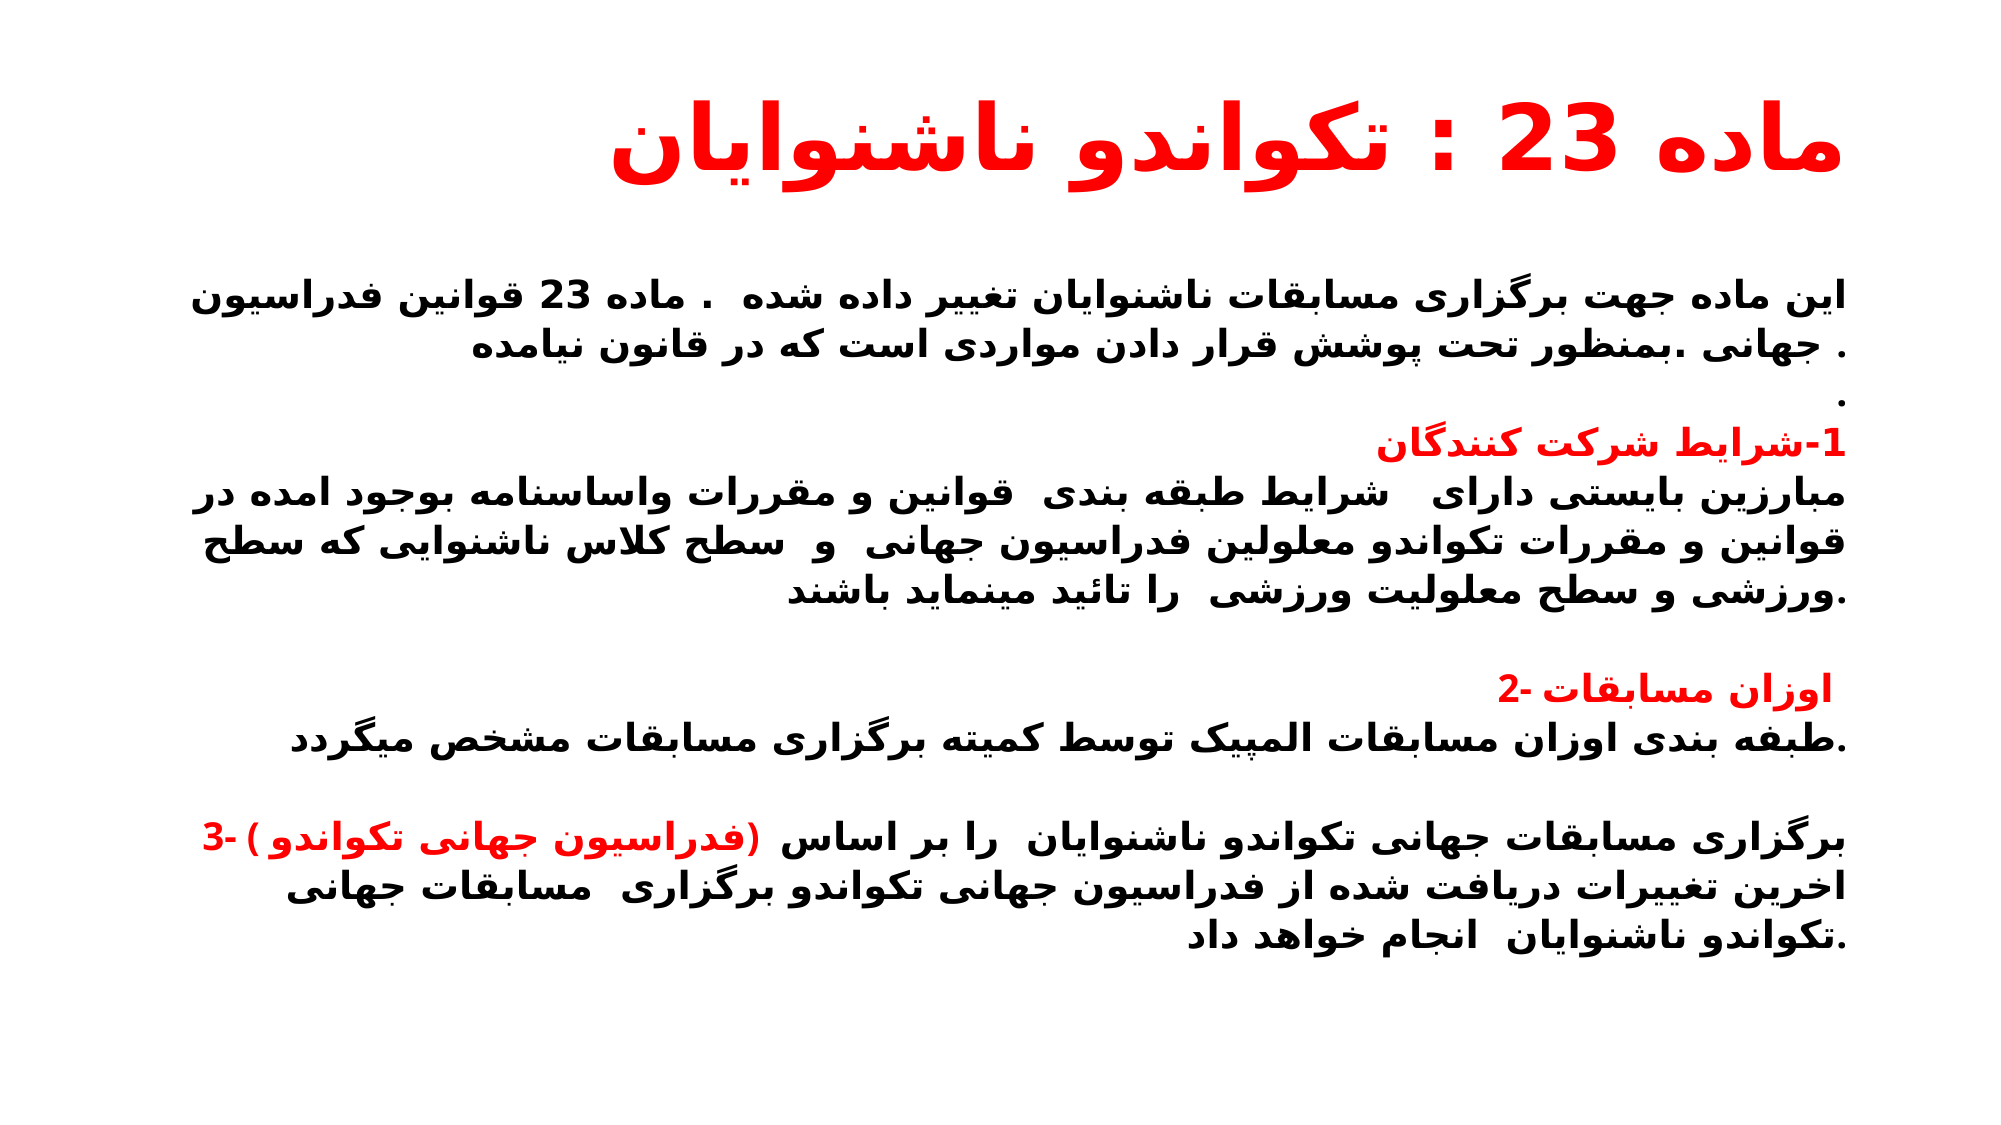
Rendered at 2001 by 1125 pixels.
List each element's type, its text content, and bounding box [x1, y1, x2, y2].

list این ماده جهت برگزاری مسابقات ناشنوایان تغییر داده شده . ماده 23 قوانین فدراسیون جهانی .بمنظور تحت پوشش قرار دادن مواردی است که در قانون نیامده . . 1-شرایط شرکت کنندگان مبارزین بایستی دارای شرایط طبقه بندی قوانین و مقررات واساسنامه بوجود امده در قوانین و مقررات تکواندو معلولین فدراسیون جهانی و سطح کلاس ناشنوایی که سطح ورزشی و سطح معلولیت ورزشی را تائید مینماید باشند. 2- اوزان مسابقات طبفه بندی اوزان مسابقات المپیک توسط کمیته برگزاری مسابقات مشخص میگردد. 3- ( فدراسیون جهانی تکواندو) برگزاری مسابقات جهانی تکواندو ناشنوایان را بر اساس اخرین تغییرات دریافت شده از فدراسیون جهانی تکواندو برگزاری مسابقات جهانی تکواندو ناشنوایان انجام خواهد داد. [137, 259, 1863, 974]
title ماده 23 : تکواندو ناشنوایان [137, 59, 1863, 222]
